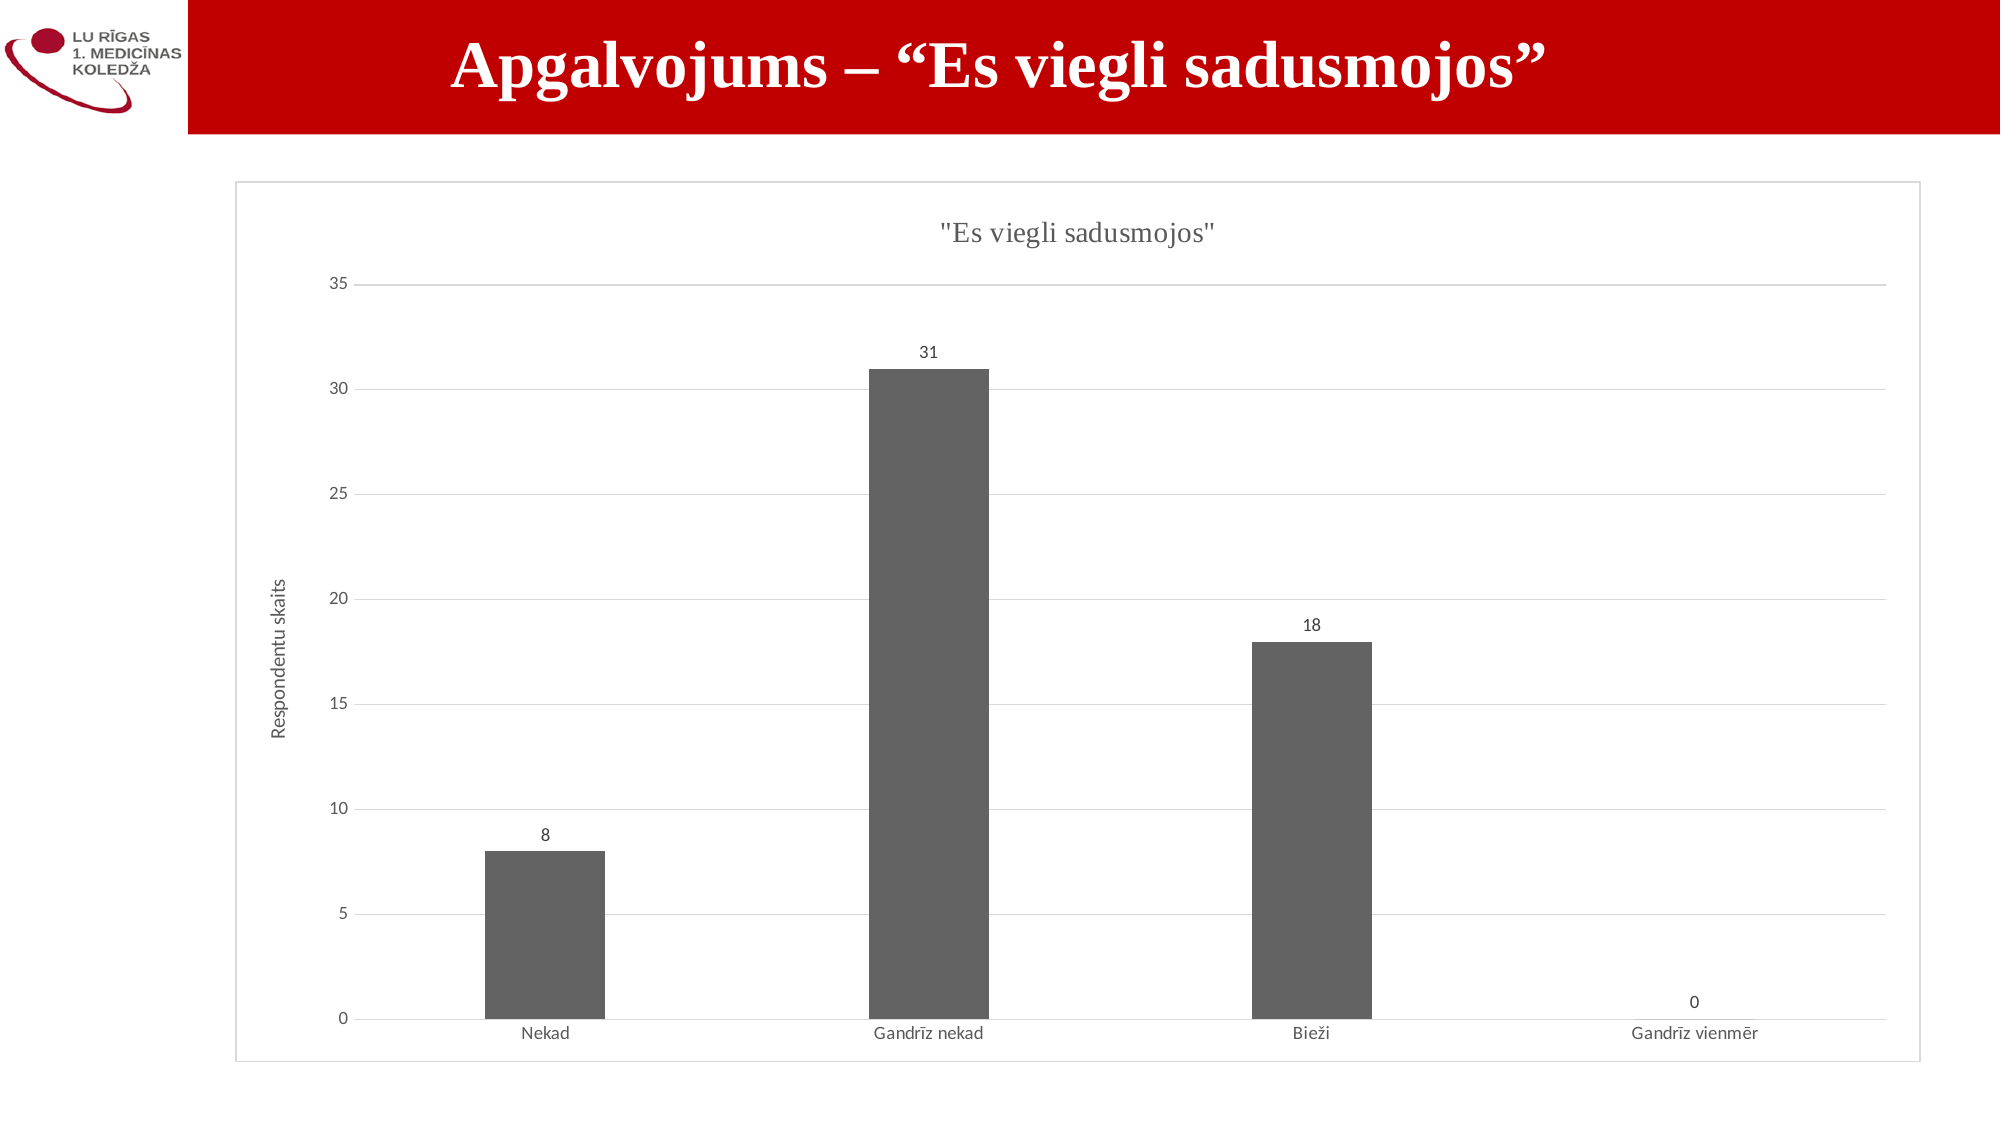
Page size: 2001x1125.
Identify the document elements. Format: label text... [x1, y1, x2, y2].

picture [0, 0, 188, 138]
title Apgalvojums – “Es viegli sadusmojos” [188, 0, 2000, 135]
chart [235, 181, 1921, 1063]
